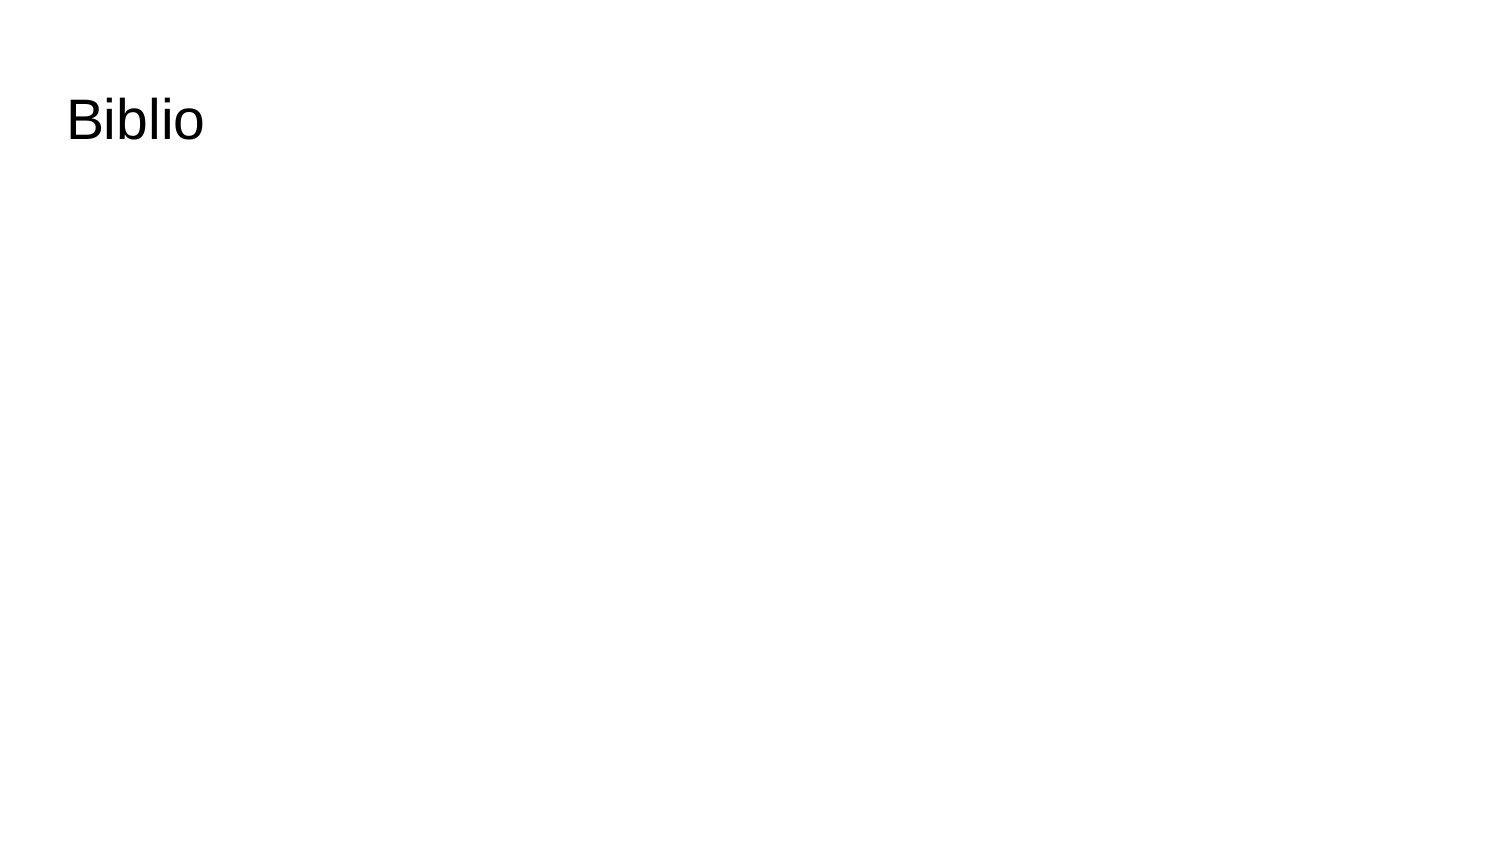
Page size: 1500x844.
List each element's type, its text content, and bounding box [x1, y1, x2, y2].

title Biblio [51, 72, 1449, 167]
